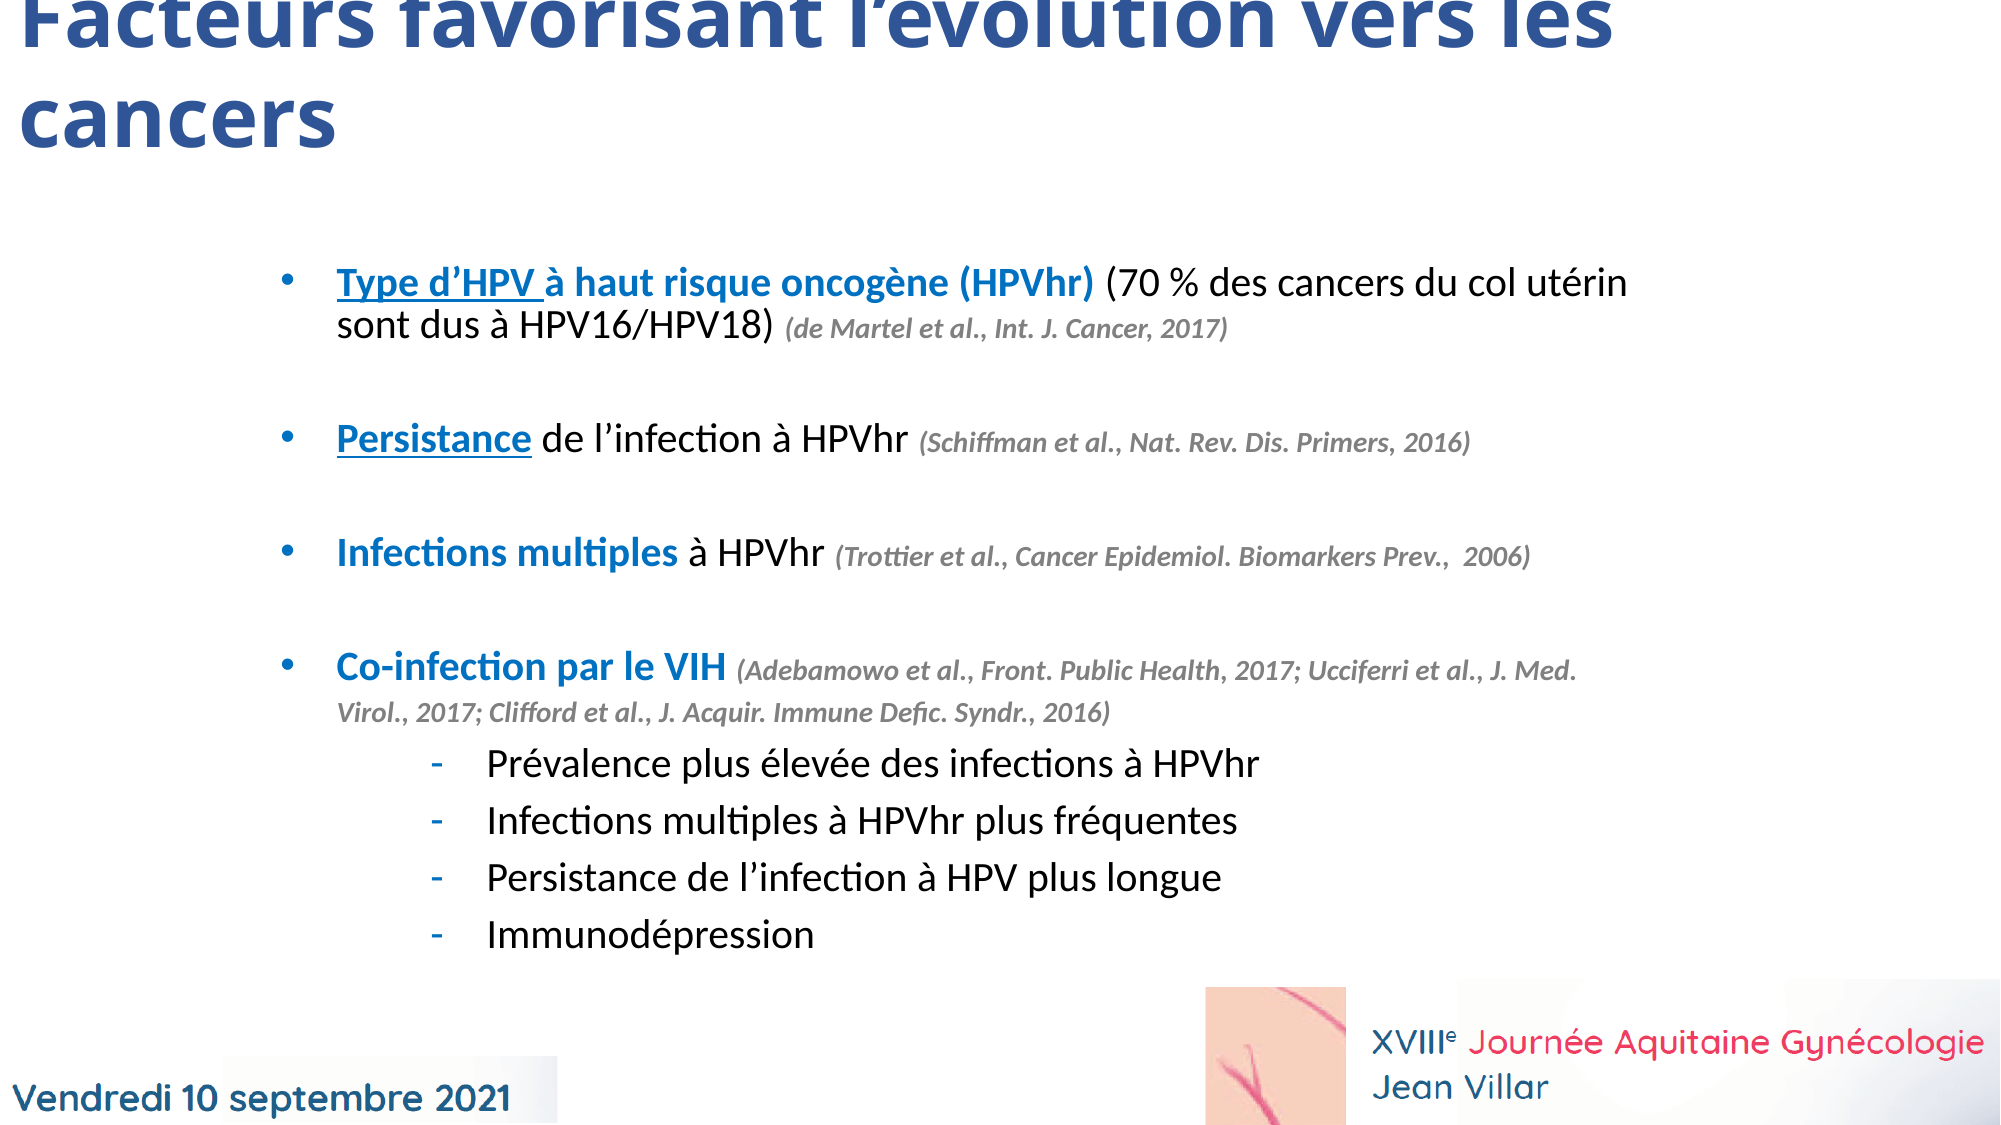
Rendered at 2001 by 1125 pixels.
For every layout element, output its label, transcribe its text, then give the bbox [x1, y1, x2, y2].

text_box Facteurs favorisant l’évolution vers les cancers [4, 1, 1715, 128]
text_box Type d’HPV à haut risque oncogène (HPVhr) (70 % des cancers du col utérin sont dus à HPV16/HPV18) (de Martel et al., Int. J. Cancer, 2017) Persistance de l’infection à HPVhr (Schiffman et al., Nat. Rev. Dis. Primers, 2016) Infections multiples à HPVhr (Trottier et al., Cancer Epidemiol. Biomarkers Prev., 2006) Co-infection par le VIH (Adebamowo et al., Front. Public Health, 2017; Ucciferri et al., J. Med. Virol., 2017; Clifford et al., J. Acquir. Immune Defic. Syndr., 2016) Prévalence plus élevée des infections à HPVhr Infections multiples à HPVhr plus fréquentes Persistance de l’infection à HPV plus longue Immunodépression [265, 204, 1672, 965]
picture [1201, 979, 2000, 1125]
picture [4, 1056, 558, 1123]
